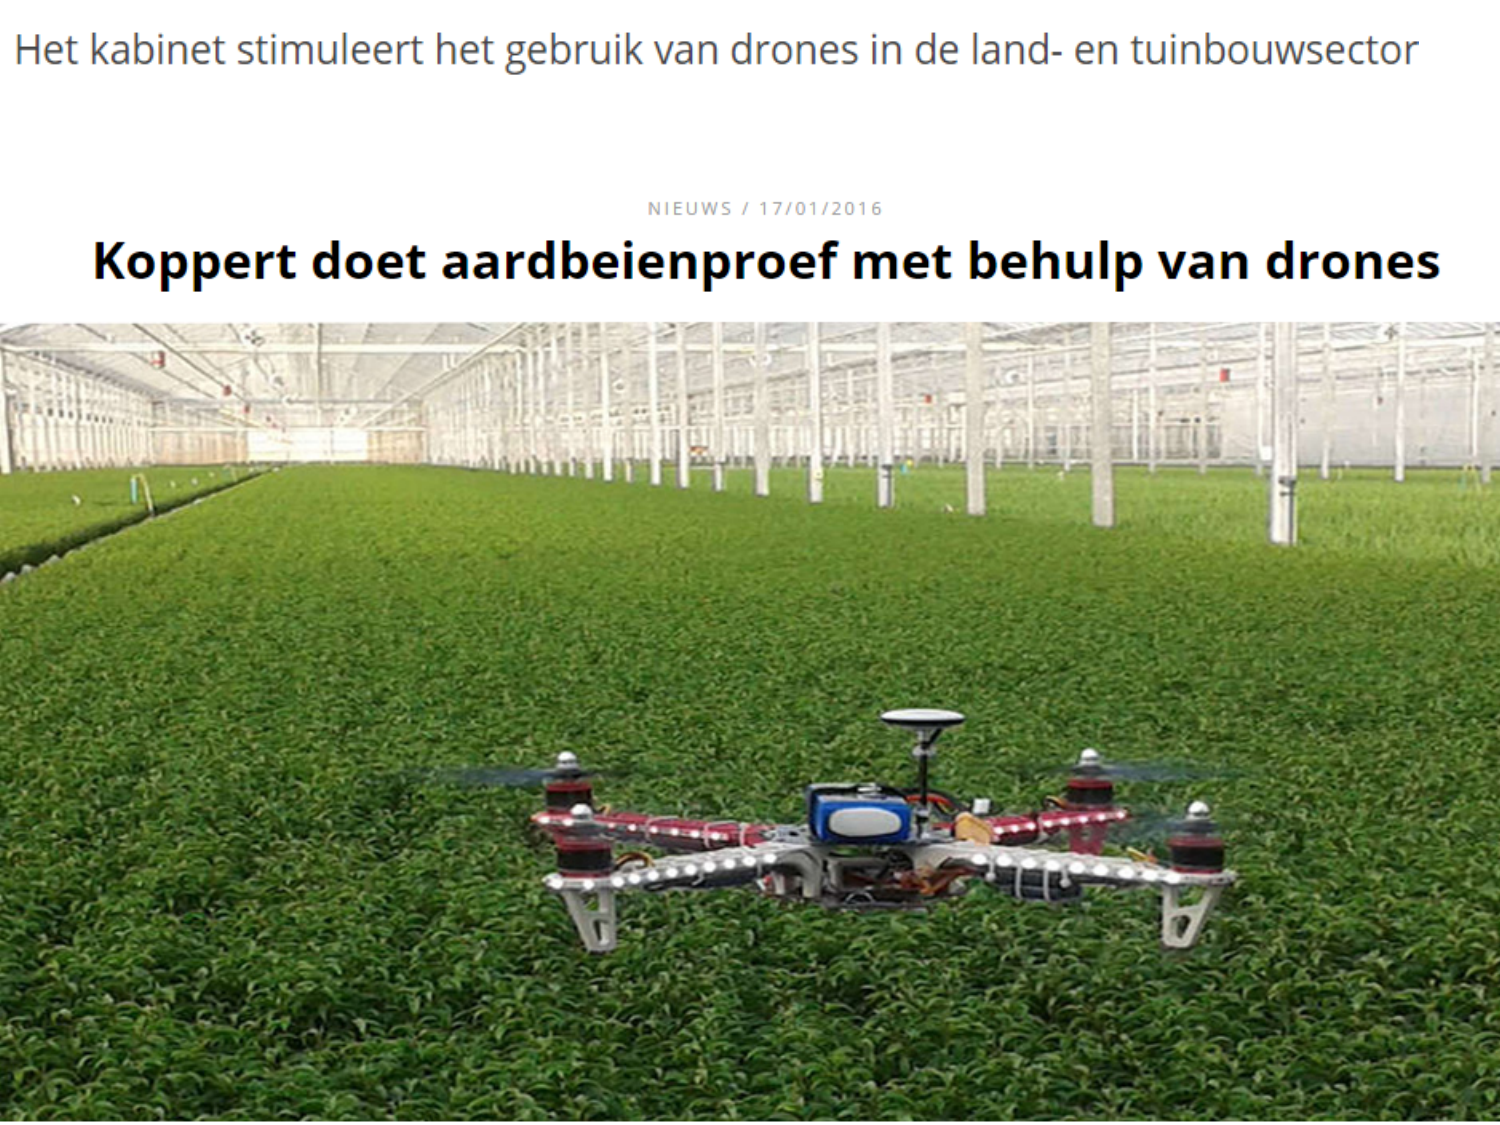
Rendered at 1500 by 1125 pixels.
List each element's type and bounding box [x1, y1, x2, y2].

list [0, 172, 1500, 1125]
picture [1, 18, 1420, 82]
